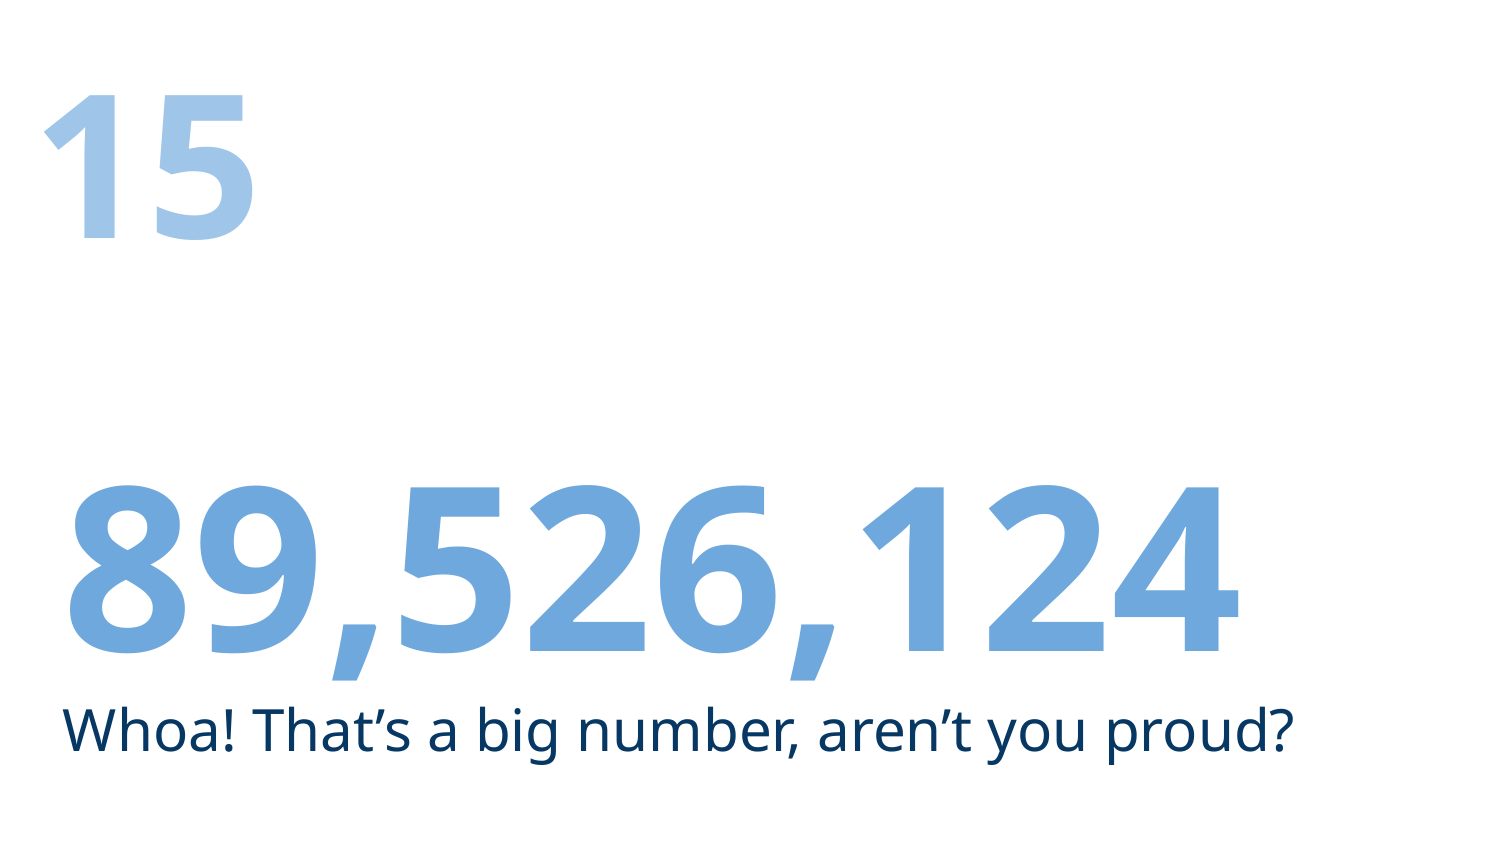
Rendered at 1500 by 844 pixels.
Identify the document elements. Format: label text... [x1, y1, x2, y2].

title 89,526,124 [47, 522, 1388, 678]
subtitle Whoa! That’s a big number, aren’t you proud? [47, 678, 1388, 808]
slide_number ‹#› [17, 23, 315, 230]
